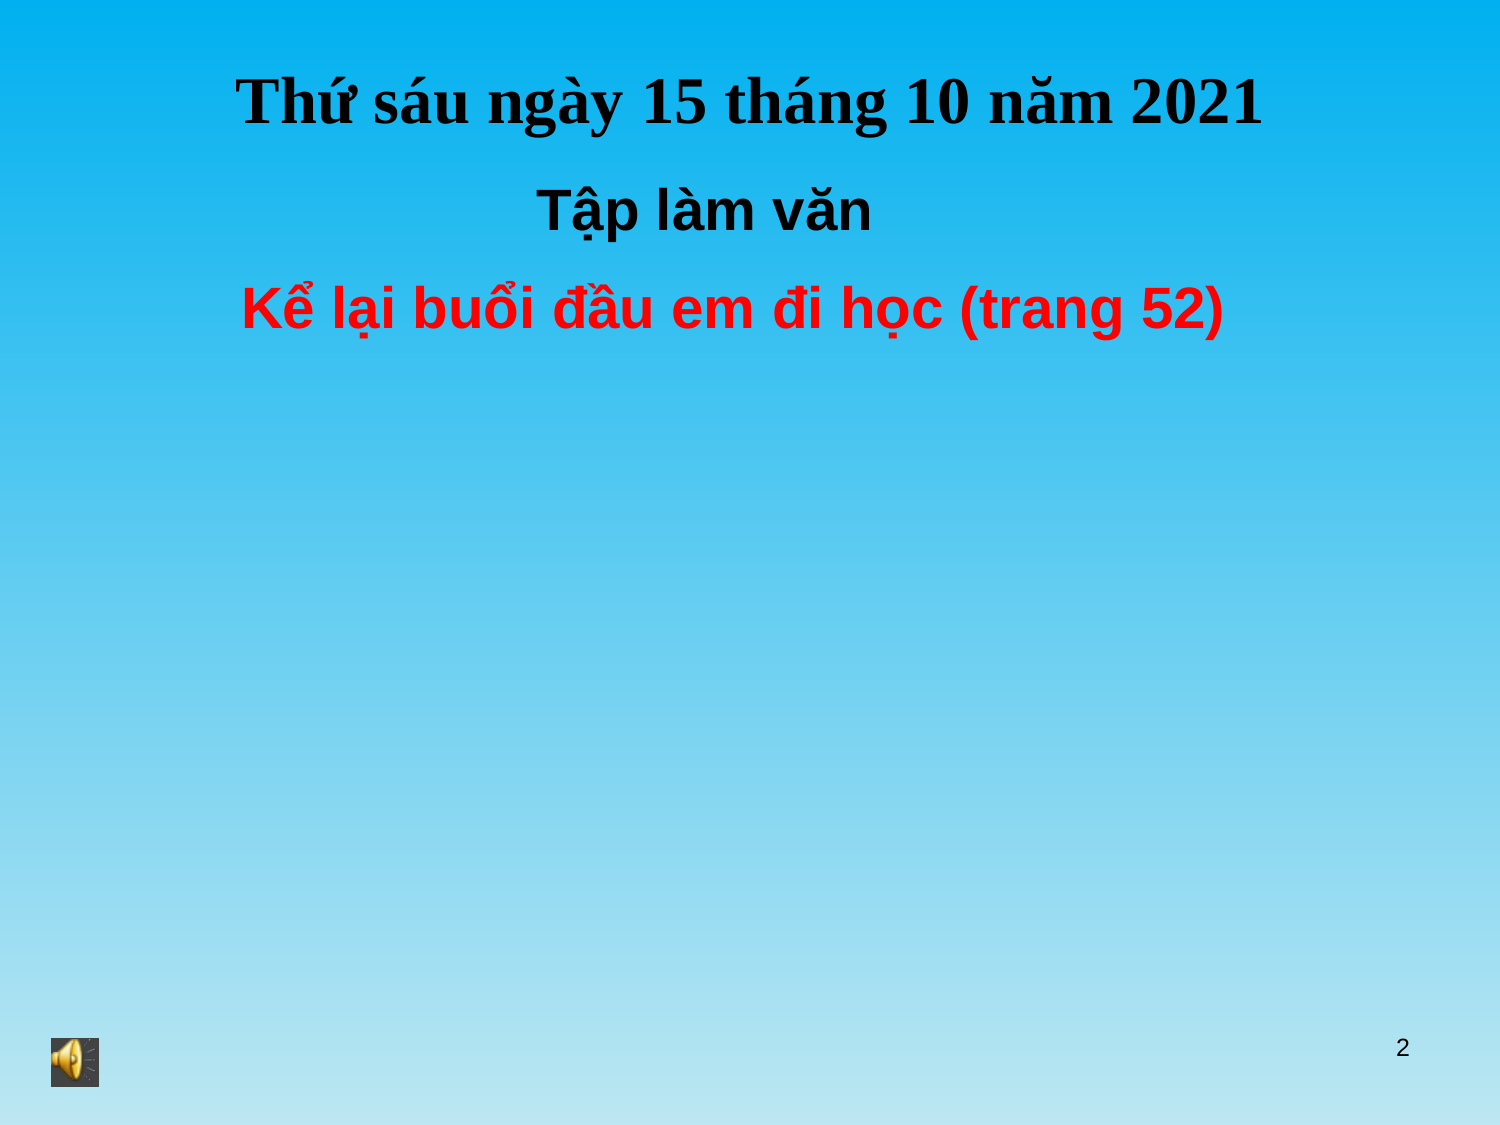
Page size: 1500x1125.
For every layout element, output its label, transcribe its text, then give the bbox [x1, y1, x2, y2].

slide_number 2 [1074, 1024, 1426, 1103]
picture [49, 1037, 101, 1088]
text_box Kể lại buổi đầu em đi học (trang 52) [112, 262, 1263, 348]
text_box Thứ sáu ngày 15 tháng 10 năm 2021 [137, 49, 1325, 145]
list Tập làm văn [0, 172, 1289, 286]
